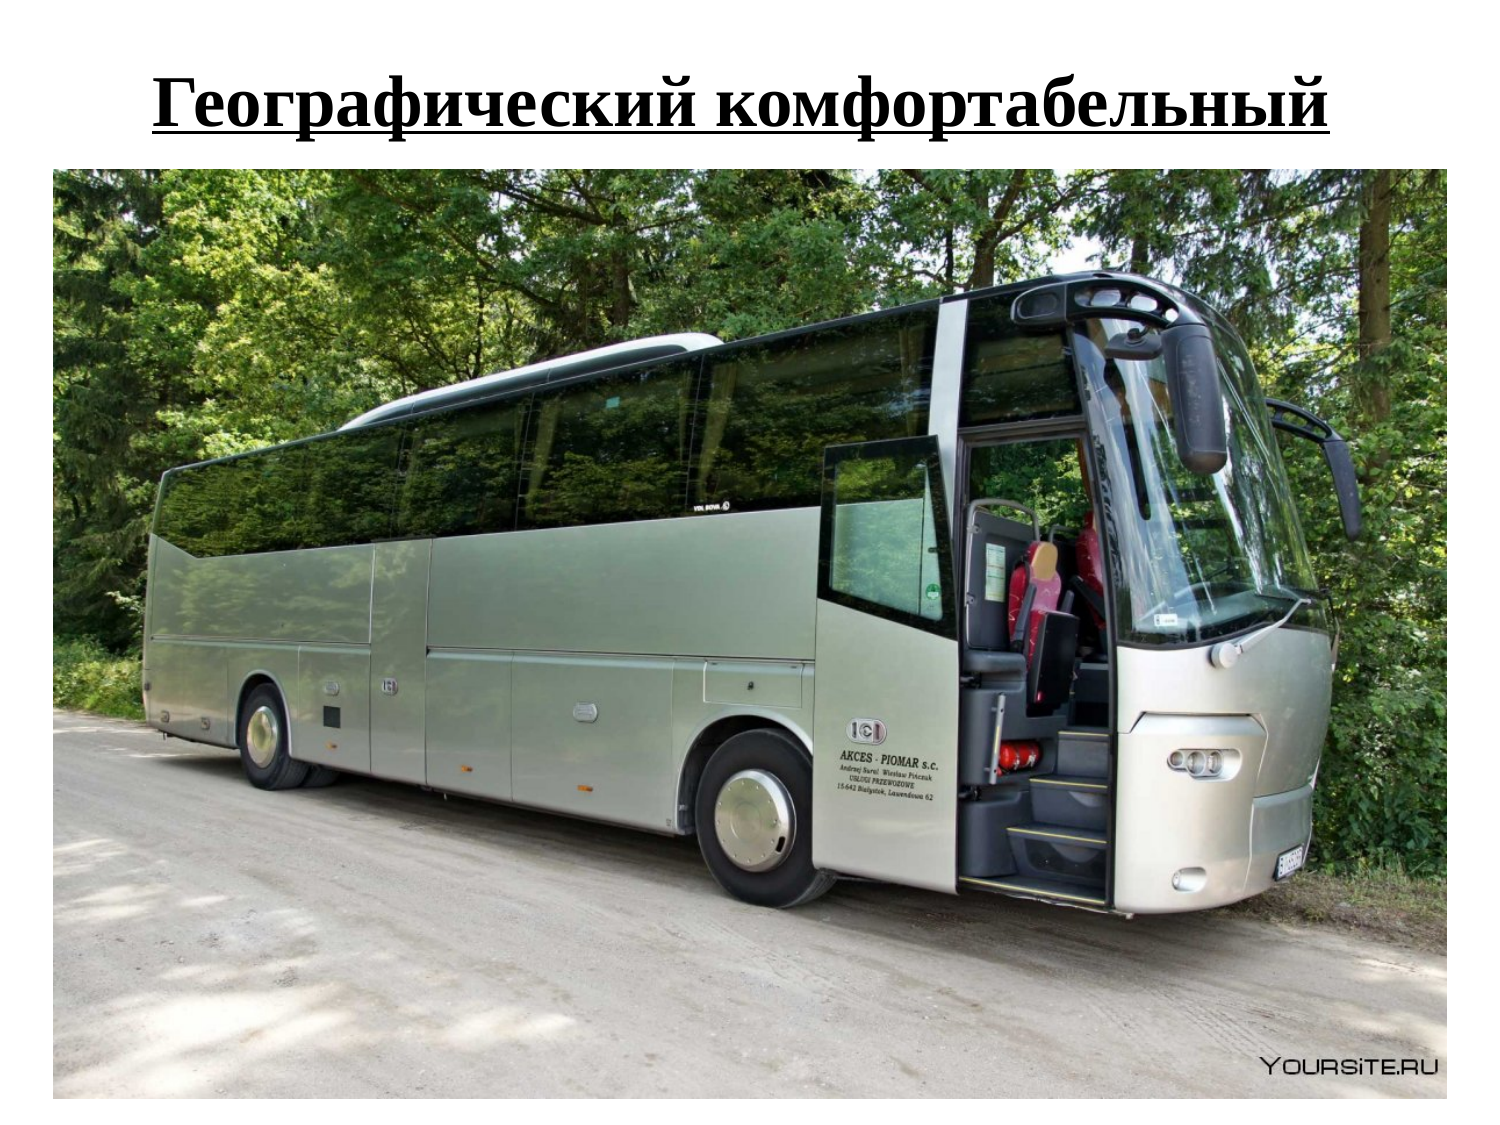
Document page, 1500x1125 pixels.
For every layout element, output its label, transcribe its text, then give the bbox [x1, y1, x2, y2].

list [52, 168, 1448, 1099]
title Географический комфортабельный [0, 45, 1483, 149]
